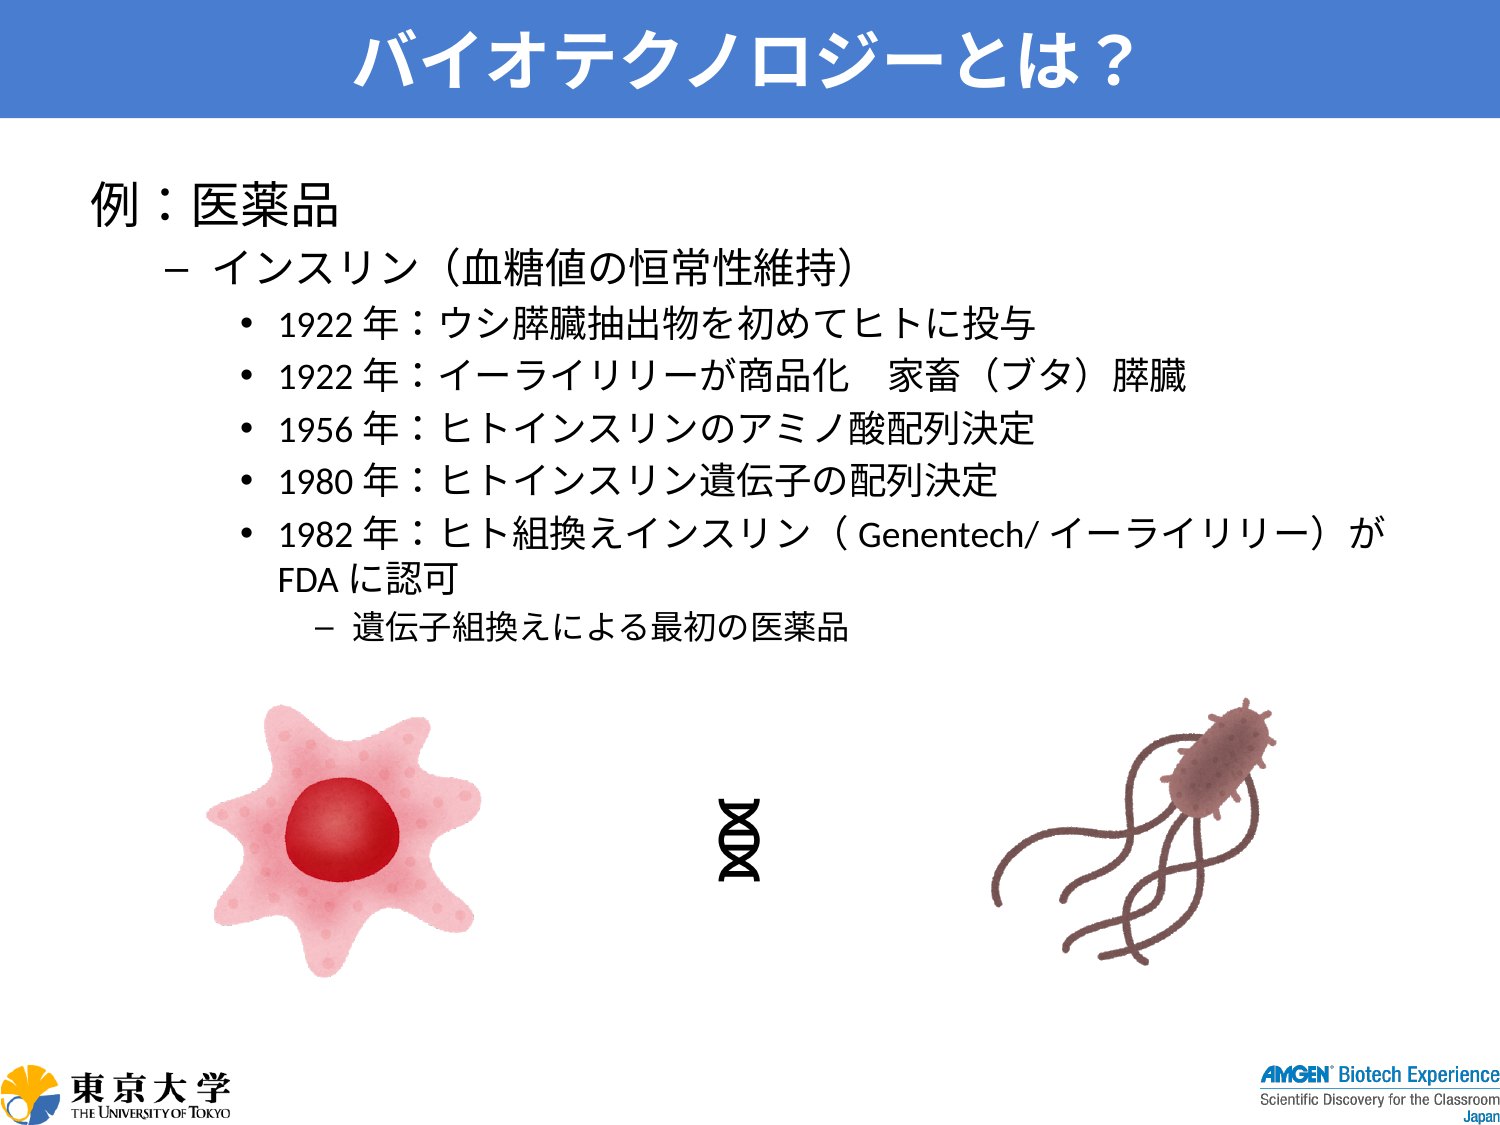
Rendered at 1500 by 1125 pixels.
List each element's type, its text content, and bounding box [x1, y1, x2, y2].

picture [1260, 1065, 1500, 1125]
picture [693, 795, 784, 885]
title バイオテクノロジーとは？ [0, 0, 1500, 118]
picture [0, 1065, 230, 1125]
picture [195, 692, 492, 988]
picture [985, 692, 1282, 988]
list 例：医薬品 インスリン（血糖値の恒常性維持） 1922年：ウシ膵臓抽出物を初めてヒトに投与 1922年：イーライリリーが商品化 家畜（ブタ）膵臓 1956年：ヒトインスリンのアミノ酸配列決定 1980年：ヒトインスリン遺伝子の配列決定 1982年：ヒト組換えインスリン（Genentech/イーライリリー）がFDAに認可 遺伝子組換えによる最初の医薬品 [75, 166, 1425, 1005]
